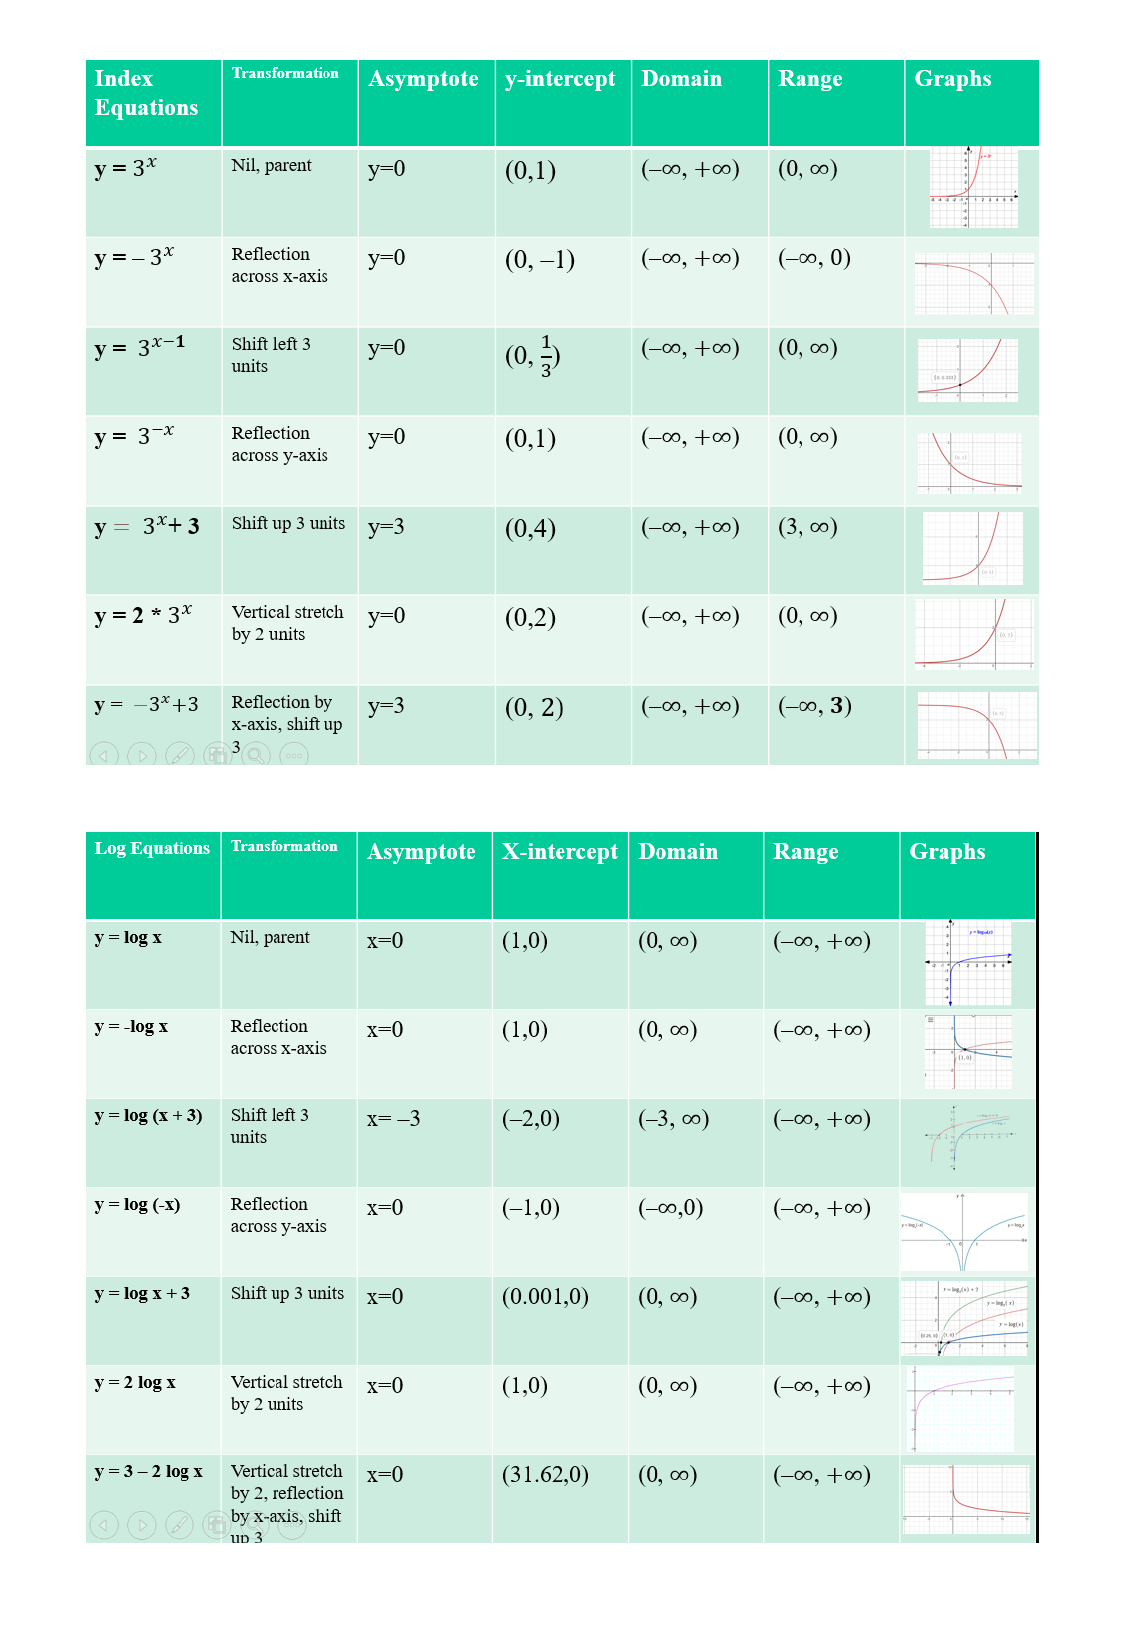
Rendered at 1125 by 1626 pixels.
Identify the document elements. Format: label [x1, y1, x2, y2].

picture [86, 60, 1039, 765]
picture [86, 832, 1039, 1543]
